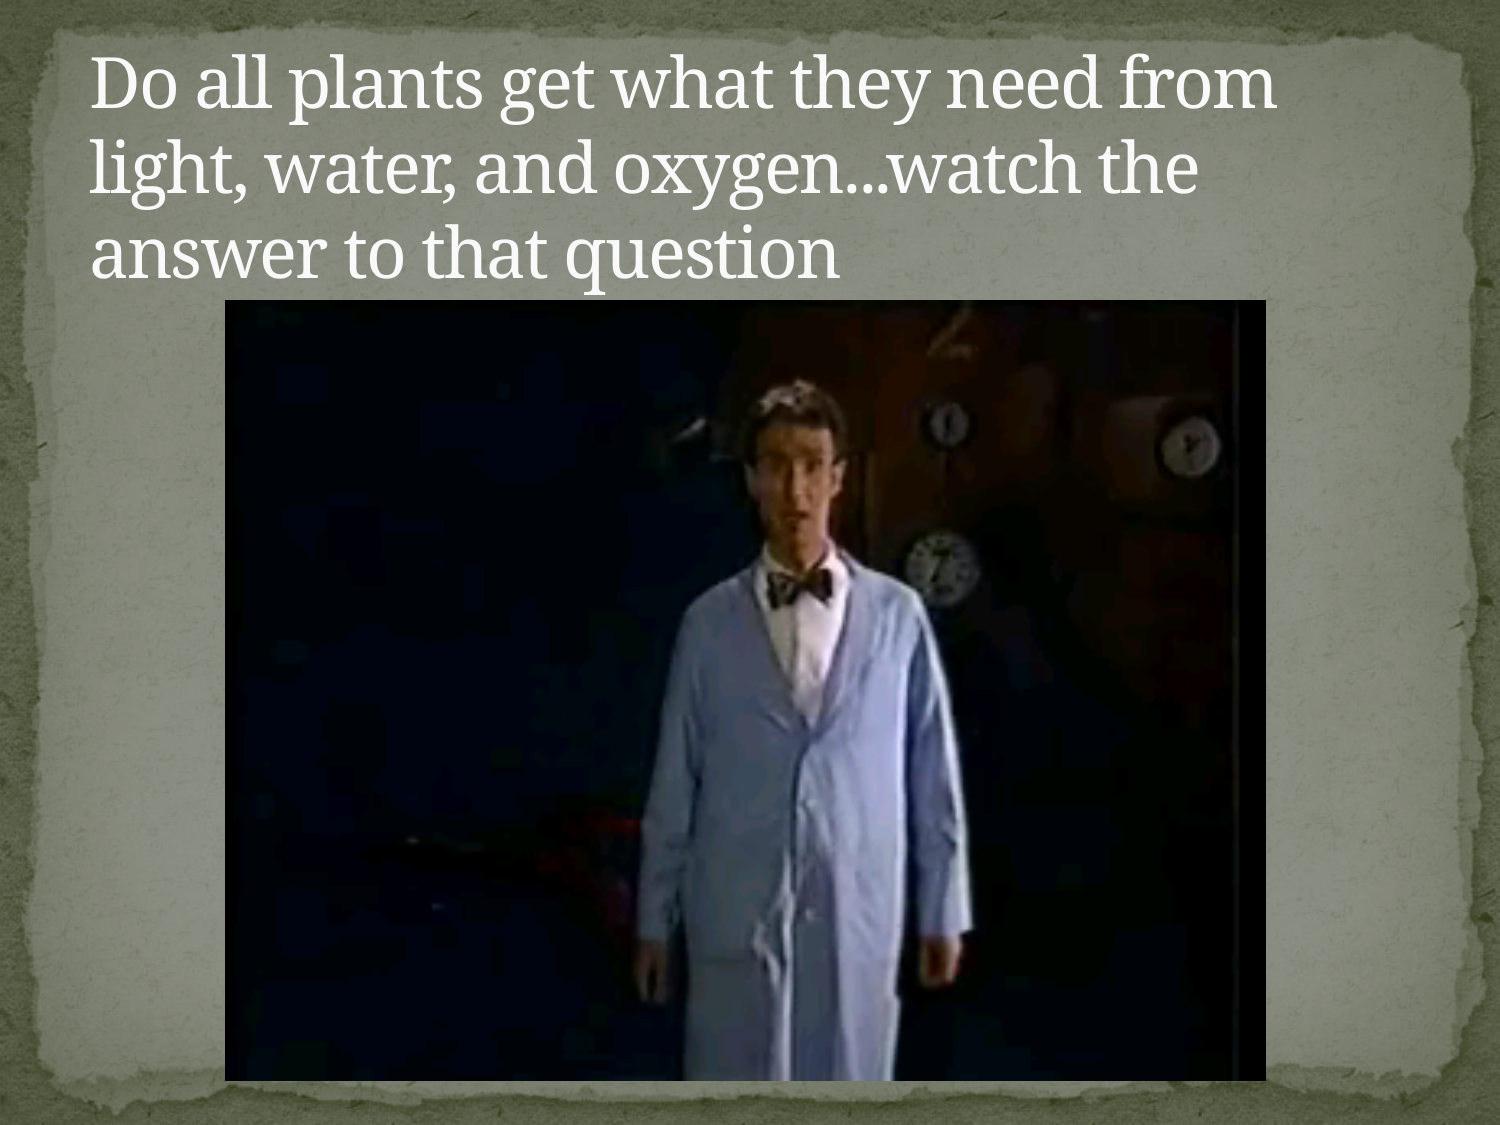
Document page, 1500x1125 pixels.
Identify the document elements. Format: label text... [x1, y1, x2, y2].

title Do all plants get what they need from light, water, and oxygen...watch the answer to that question [74, 24, 1425, 300]
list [226, 301, 1266, 1080]
